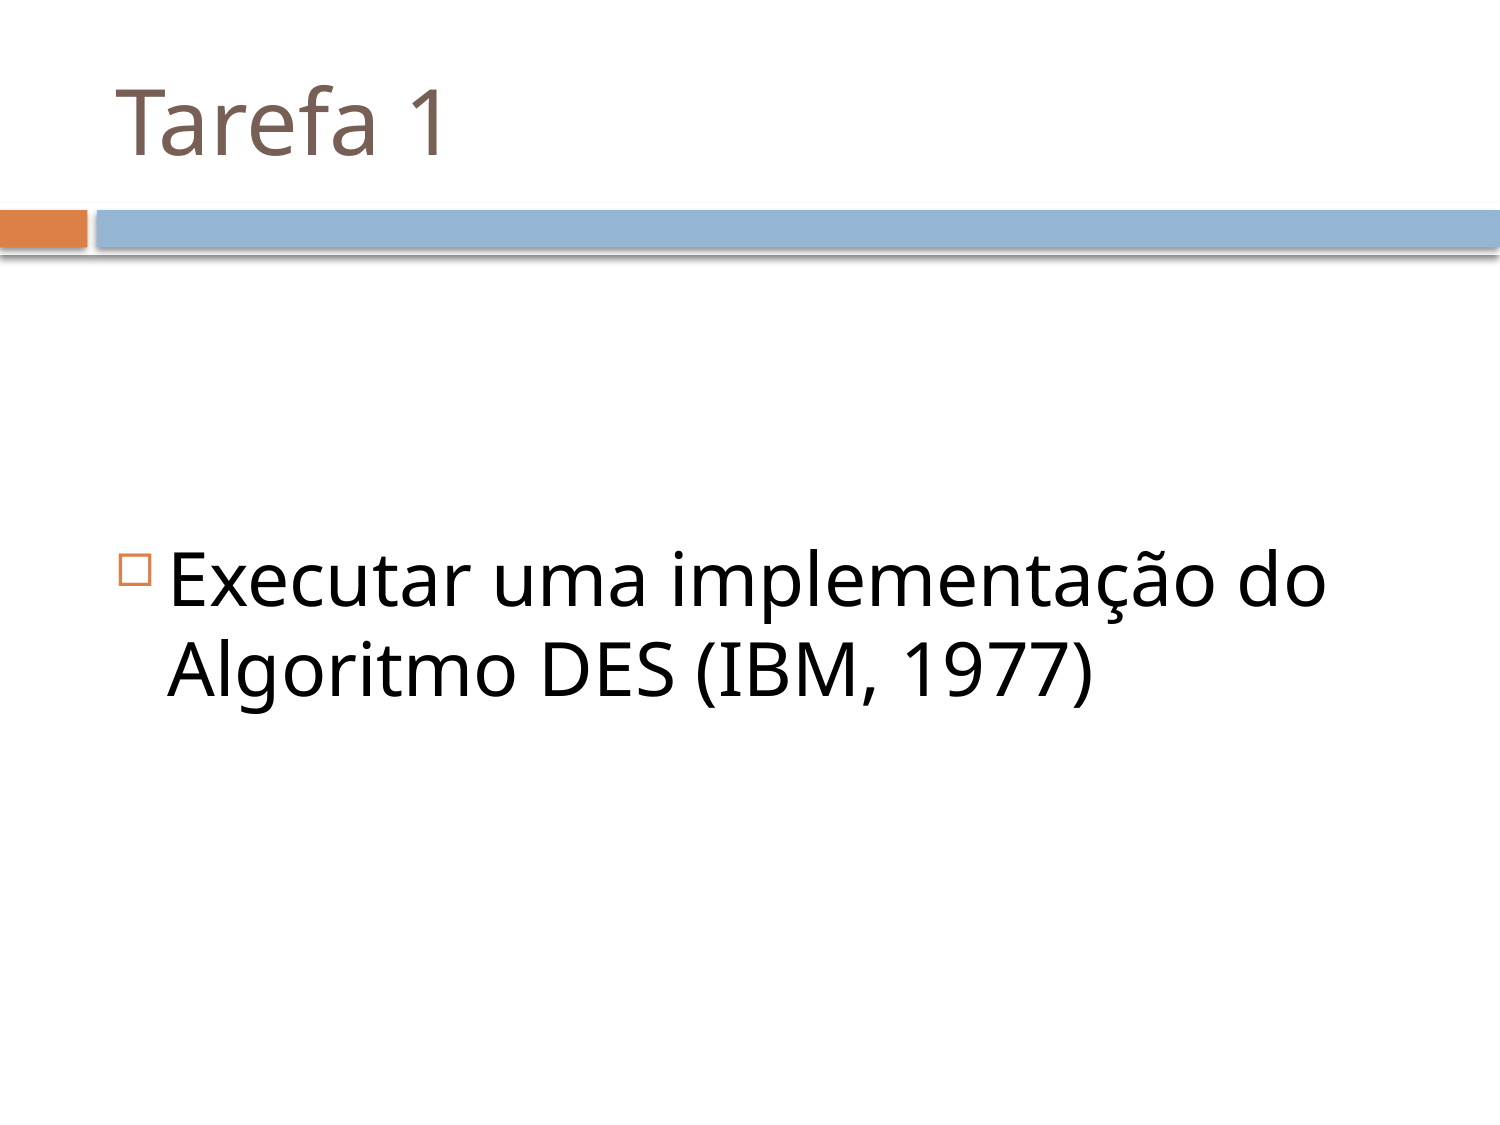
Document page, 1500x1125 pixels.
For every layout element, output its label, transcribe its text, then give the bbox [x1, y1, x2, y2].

list Executar uma implementação do Algoritmo DES (IBM, 1977) [100, 262, 1438, 1000]
title Tarefa 1 [100, 37, 1438, 200]
